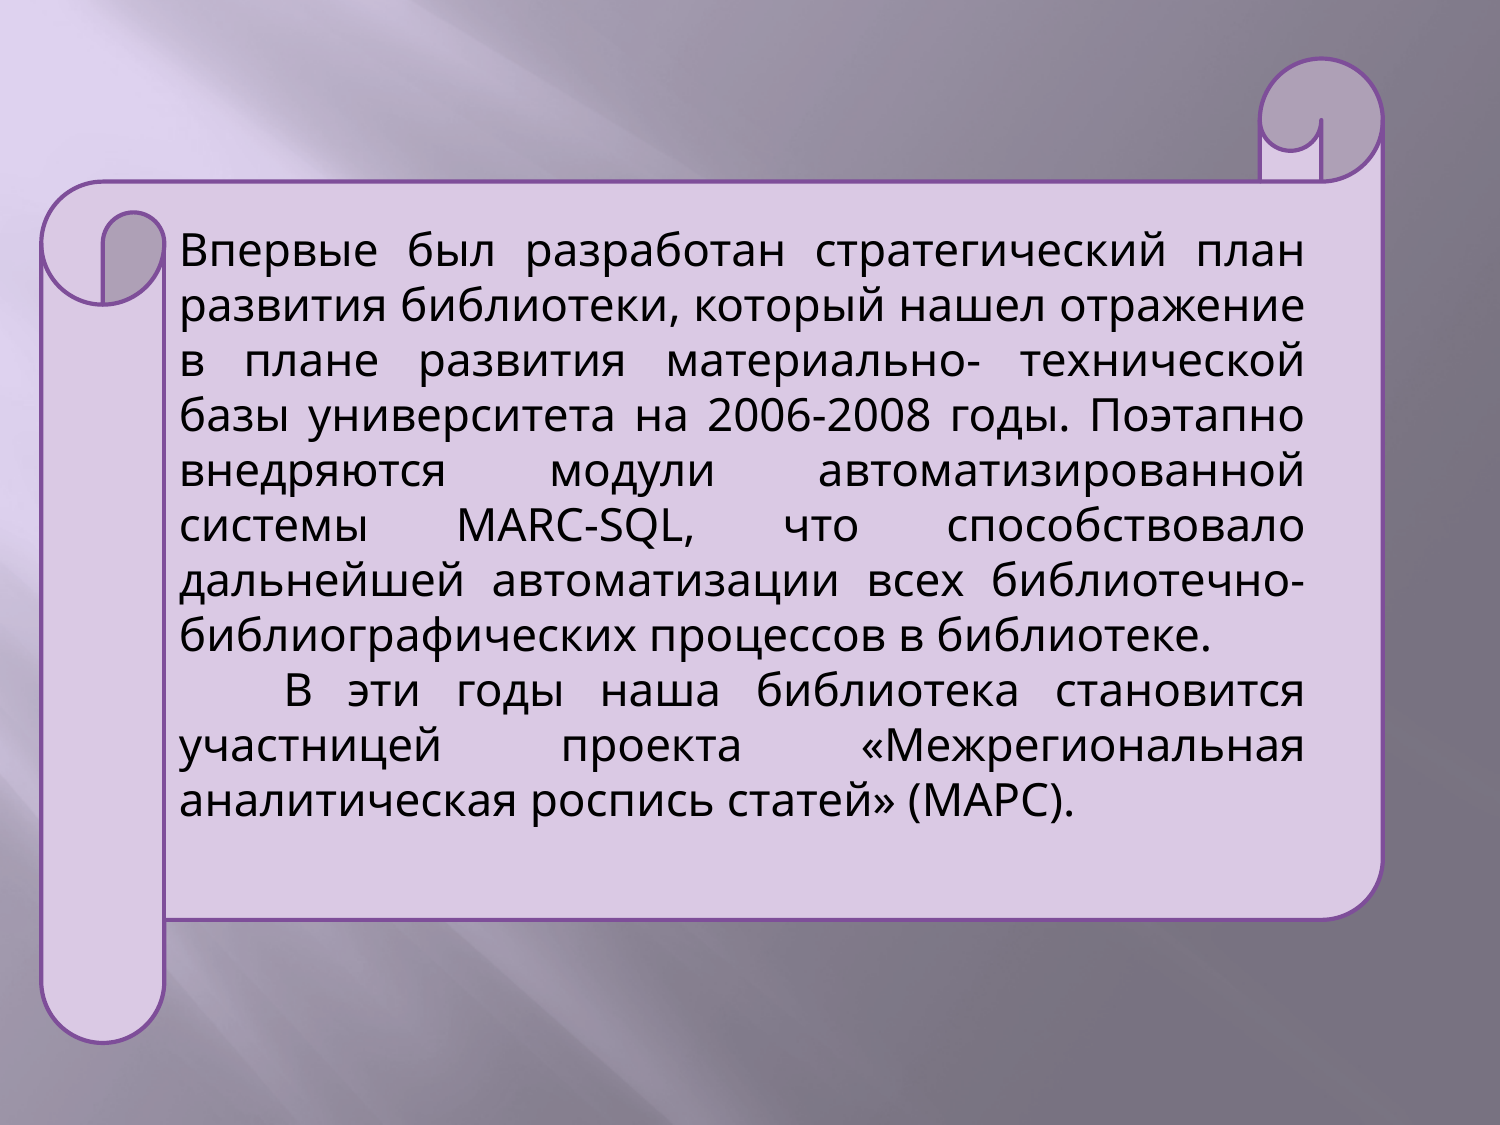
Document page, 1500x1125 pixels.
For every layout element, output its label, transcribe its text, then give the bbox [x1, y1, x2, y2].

text_box Впервые был разработан стратегический план развития библиотеки, который нашел отражение в плане развития материально- технической базы университета на 2006-2008 годы. Поэтапно внедряются модули автоматизированной системы MARC-SQL, что способствовало дальнейшей автоматизации всех библиотечно-библиографических процессов в библиотеке. В эти годы наша библиотека становится участницей проекта «Межрегиональная аналитическая роспись статей» (МАРС). [39, 56, 1385, 1046]
